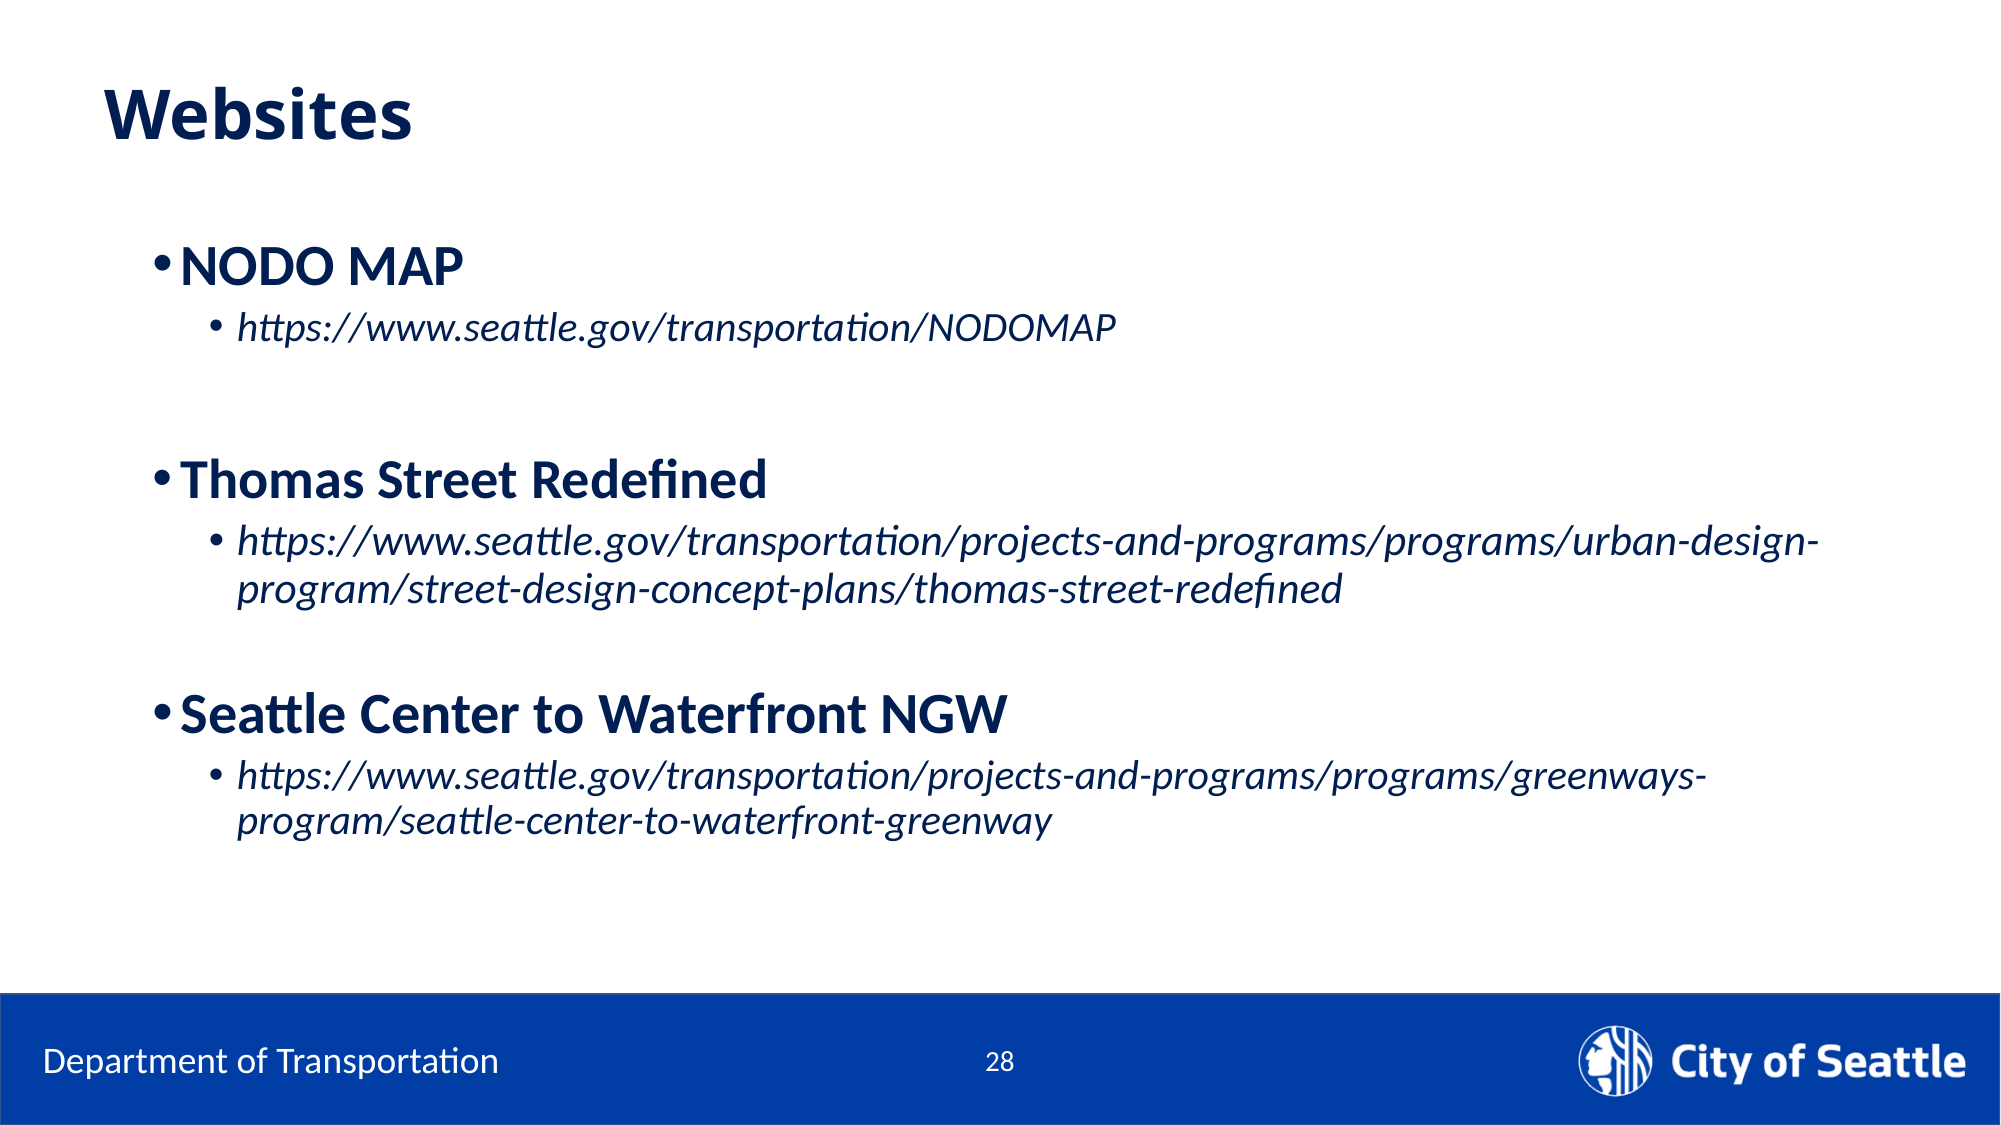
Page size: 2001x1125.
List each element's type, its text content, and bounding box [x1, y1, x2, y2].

picture [1544, 993, 2000, 1125]
list NODO MAP https://www.seattle.gov/transportation/NODOMAP Thomas Street Redefined https://www.seattle.gov/transportation/projects-and-programs/programs/urban-design-program/street-design-concept-plans/thomas-street-redefined Seattle Center to Waterfront NGW https://www.seattle.gov/transportation/projects-and-programs/programs/greenways-program/seattle-center-to-waterfront-greenway [137, 227, 1863, 898]
title Websites [89, 59, 1863, 175]
